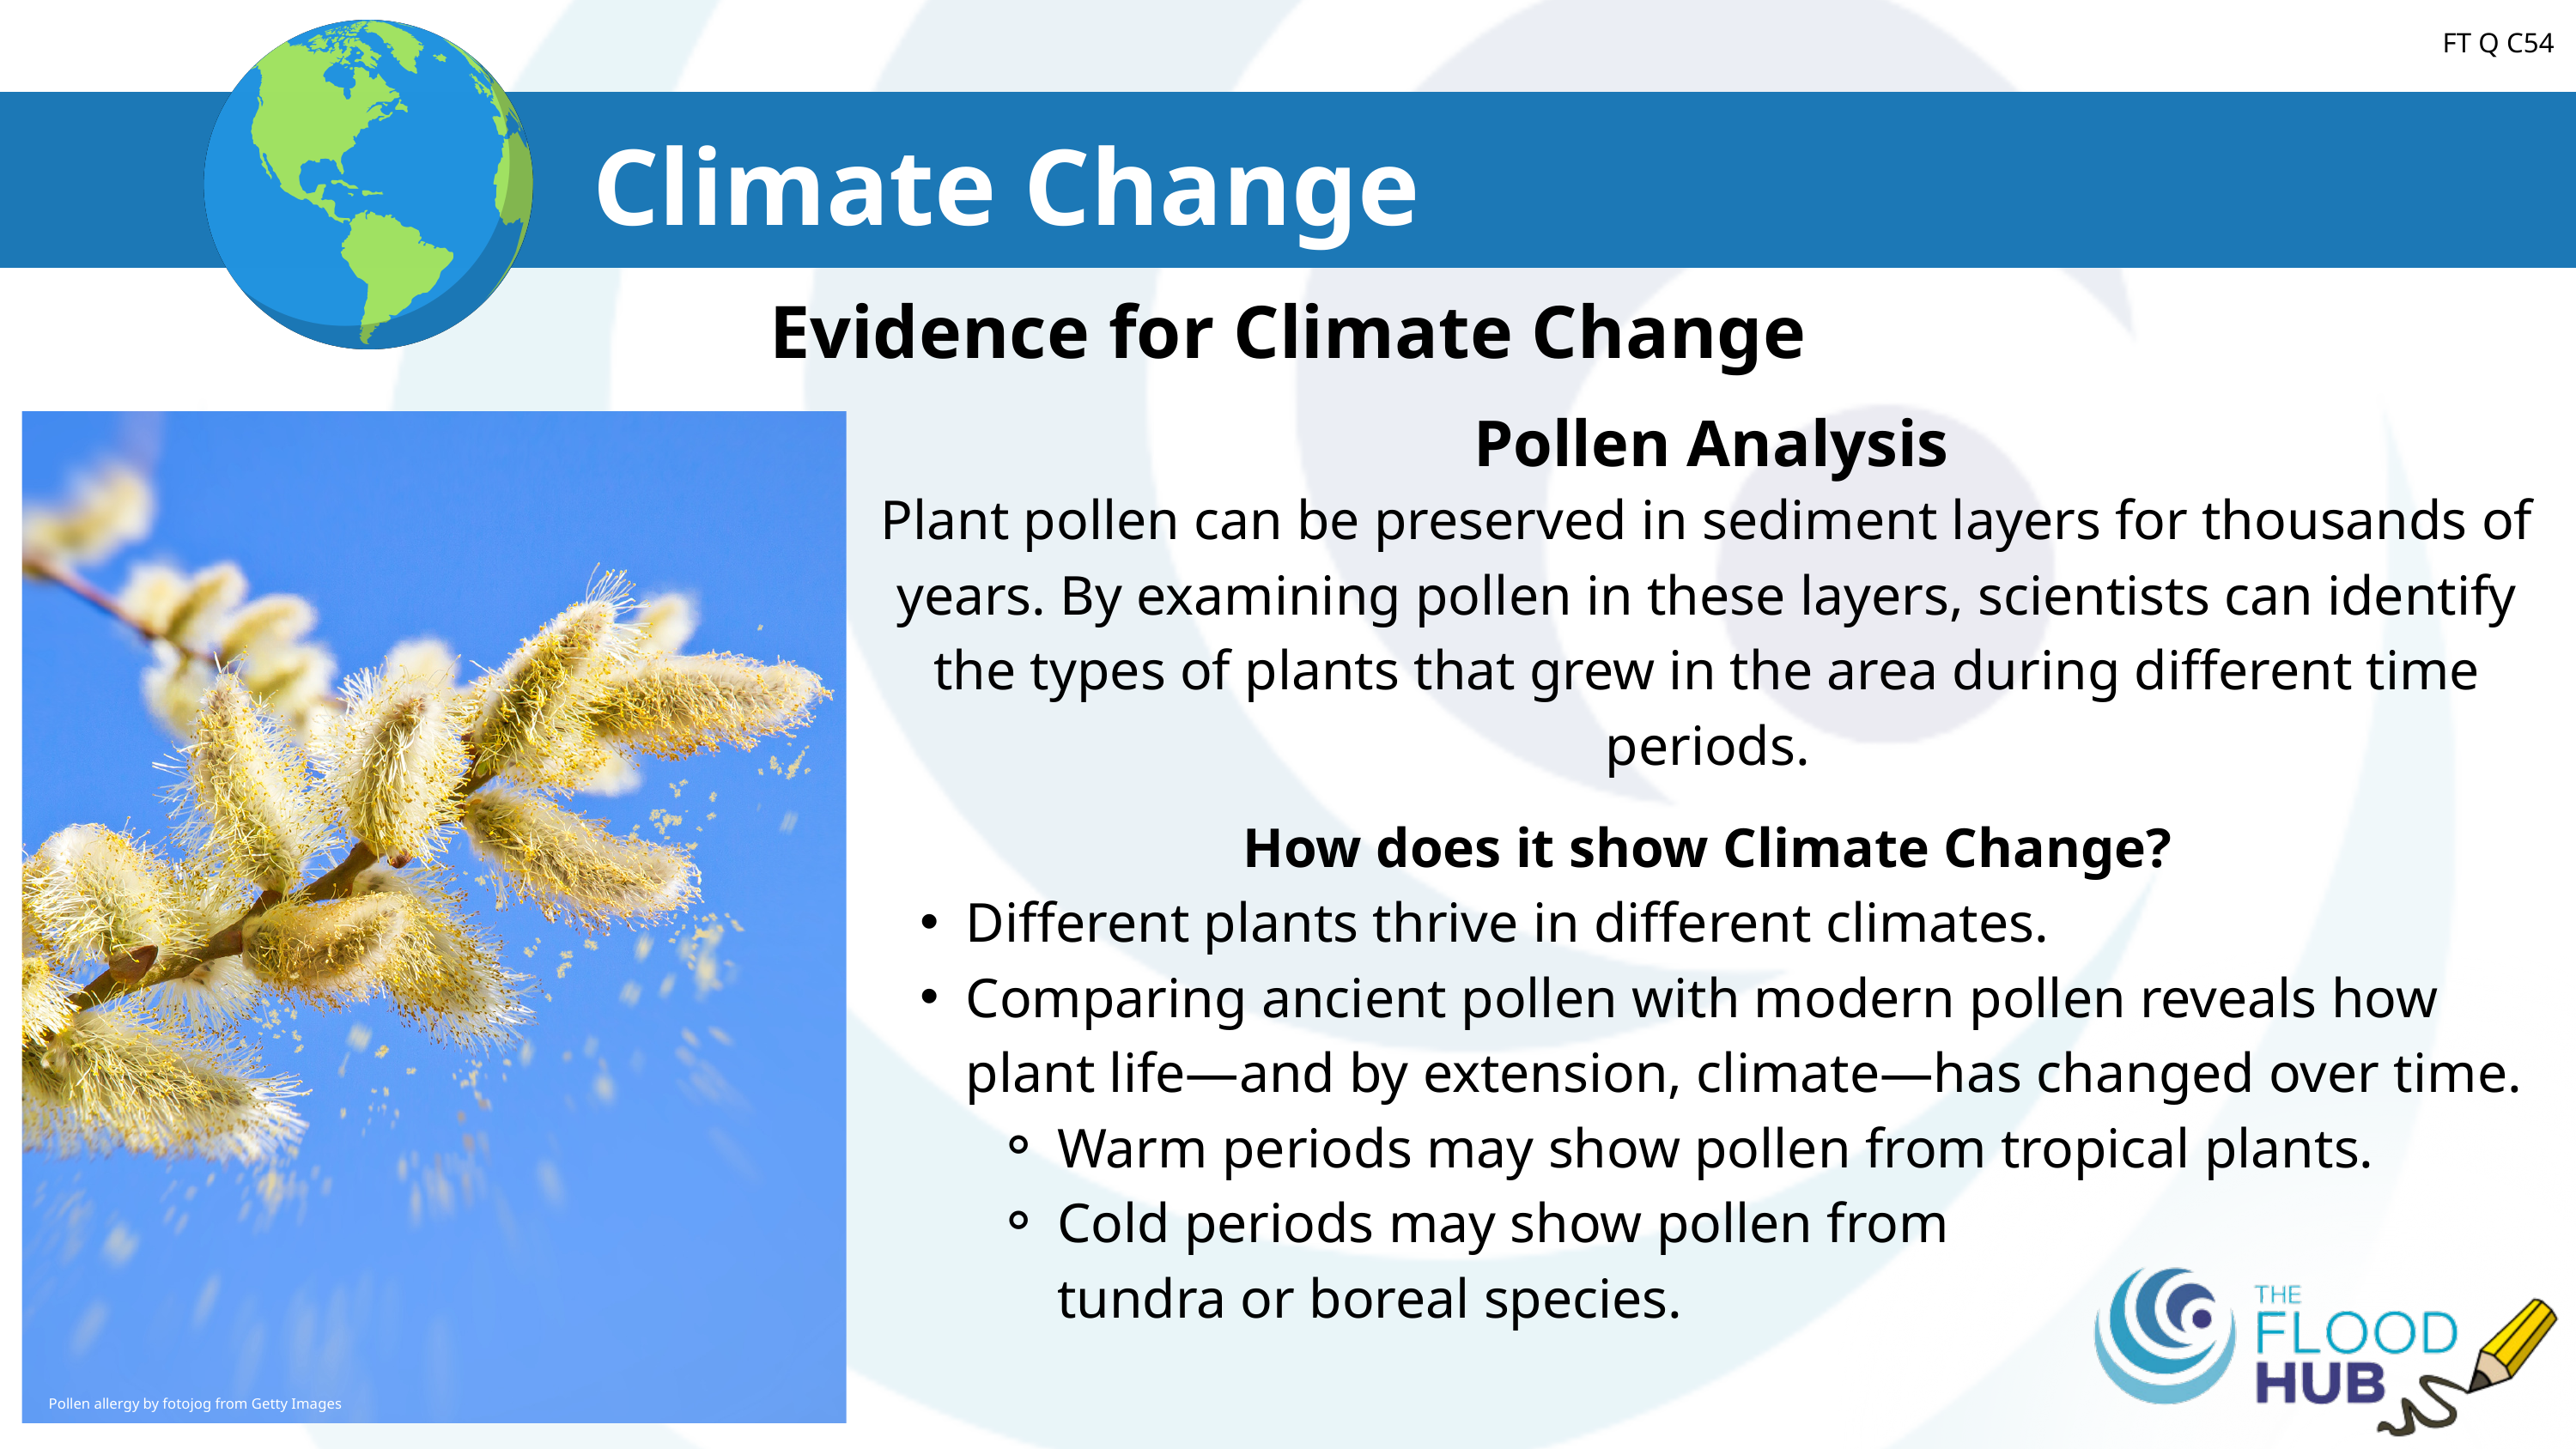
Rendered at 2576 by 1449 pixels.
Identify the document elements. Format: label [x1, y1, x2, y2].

text_box [21, 411, 847, 1424]
text_box [0, 0, 2576, 1449]
